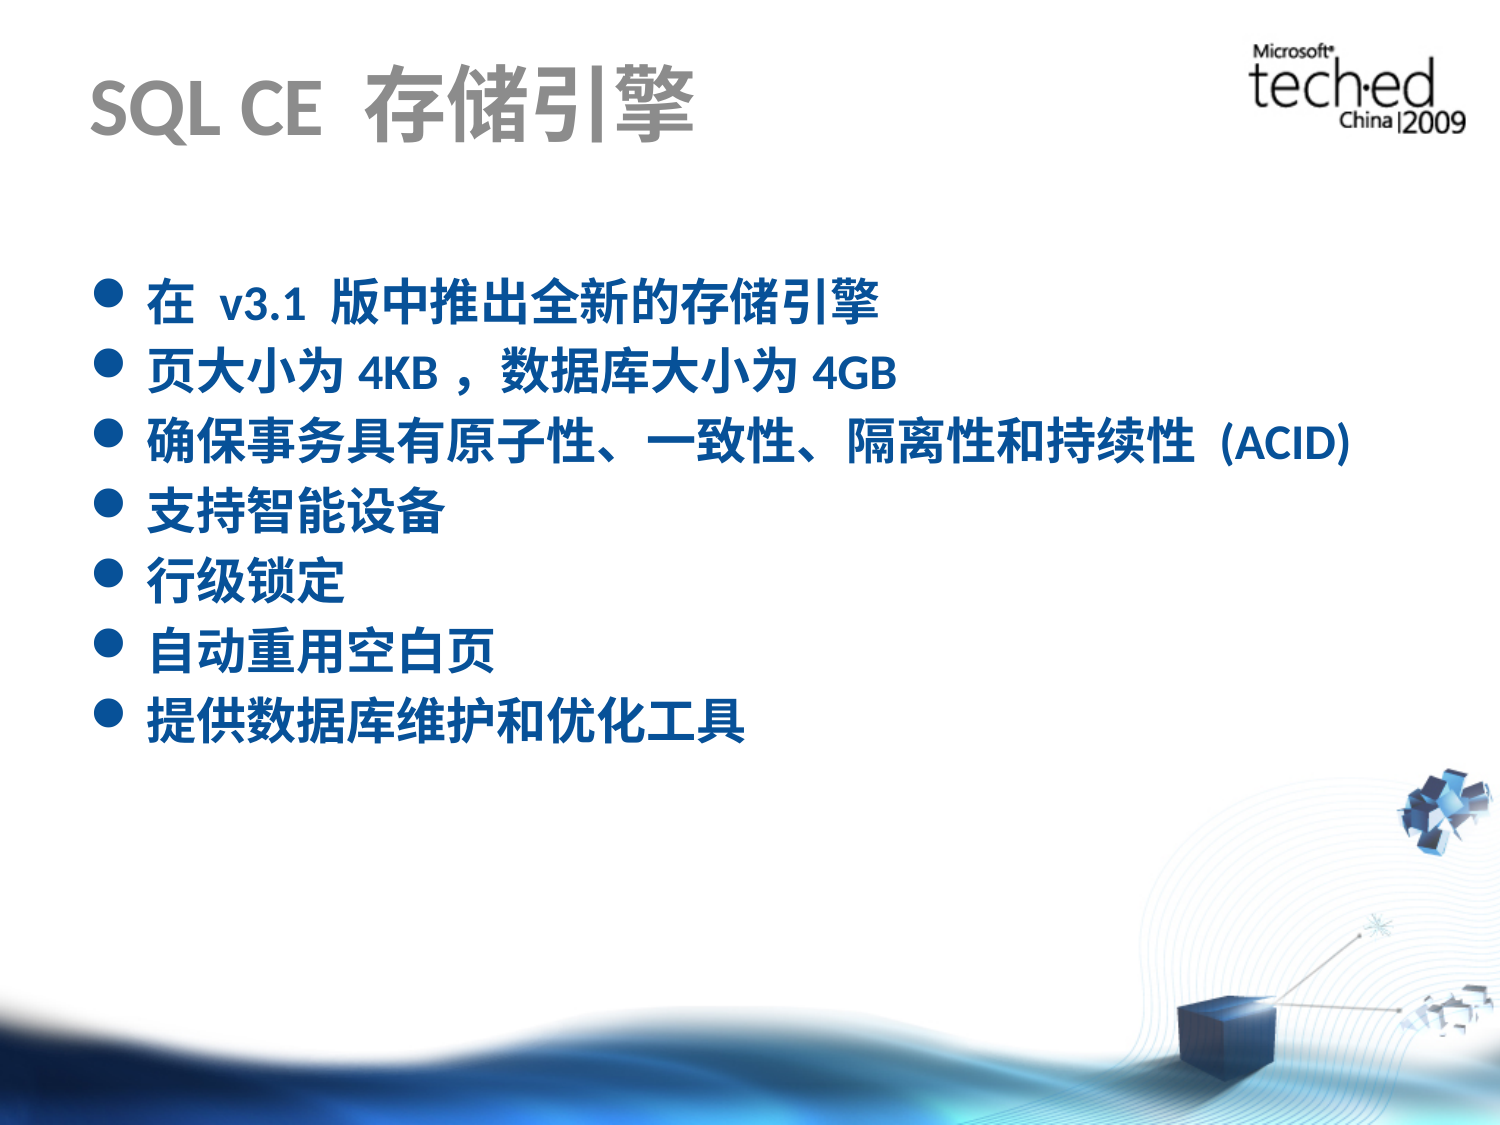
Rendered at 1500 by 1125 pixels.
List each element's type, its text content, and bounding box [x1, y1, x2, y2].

list 在 v3.1 版中推出全新的存储引擎 页大小为4KB，数据库大小为4GB 确保事务具有原子性、一致性、隔离性和持续性 (ACID) 支持智能设备 行级锁定 自动重用空白页 提供数据库维护和优化工具 [75, 262, 1425, 1005]
picture [0, 0, 1500, 1125]
title SQL CE 存储引擎 [75, 45, 1425, 233]
